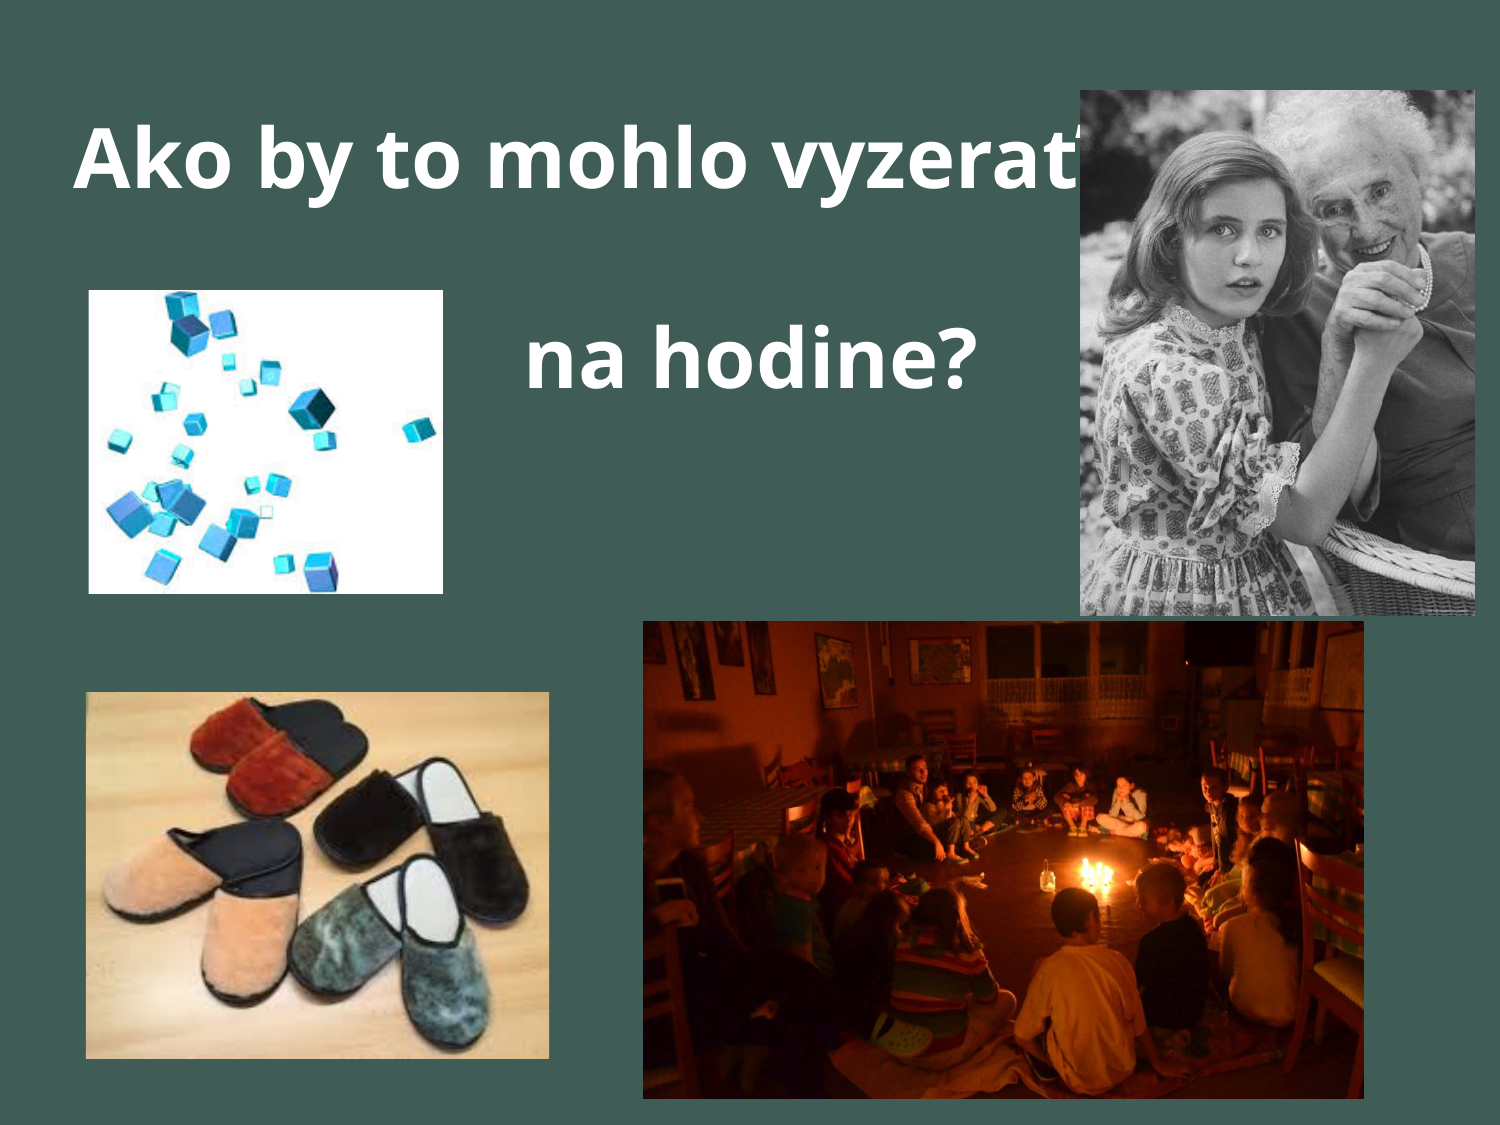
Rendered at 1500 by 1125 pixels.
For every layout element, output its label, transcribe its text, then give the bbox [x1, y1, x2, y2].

picture [643, 621, 1365, 1100]
picture [88, 290, 444, 595]
title Ako by to mohlo vyzerať na hodine? [58, 90, 1078, 421]
picture [1080, 89, 1475, 617]
picture [85, 692, 550, 1059]
